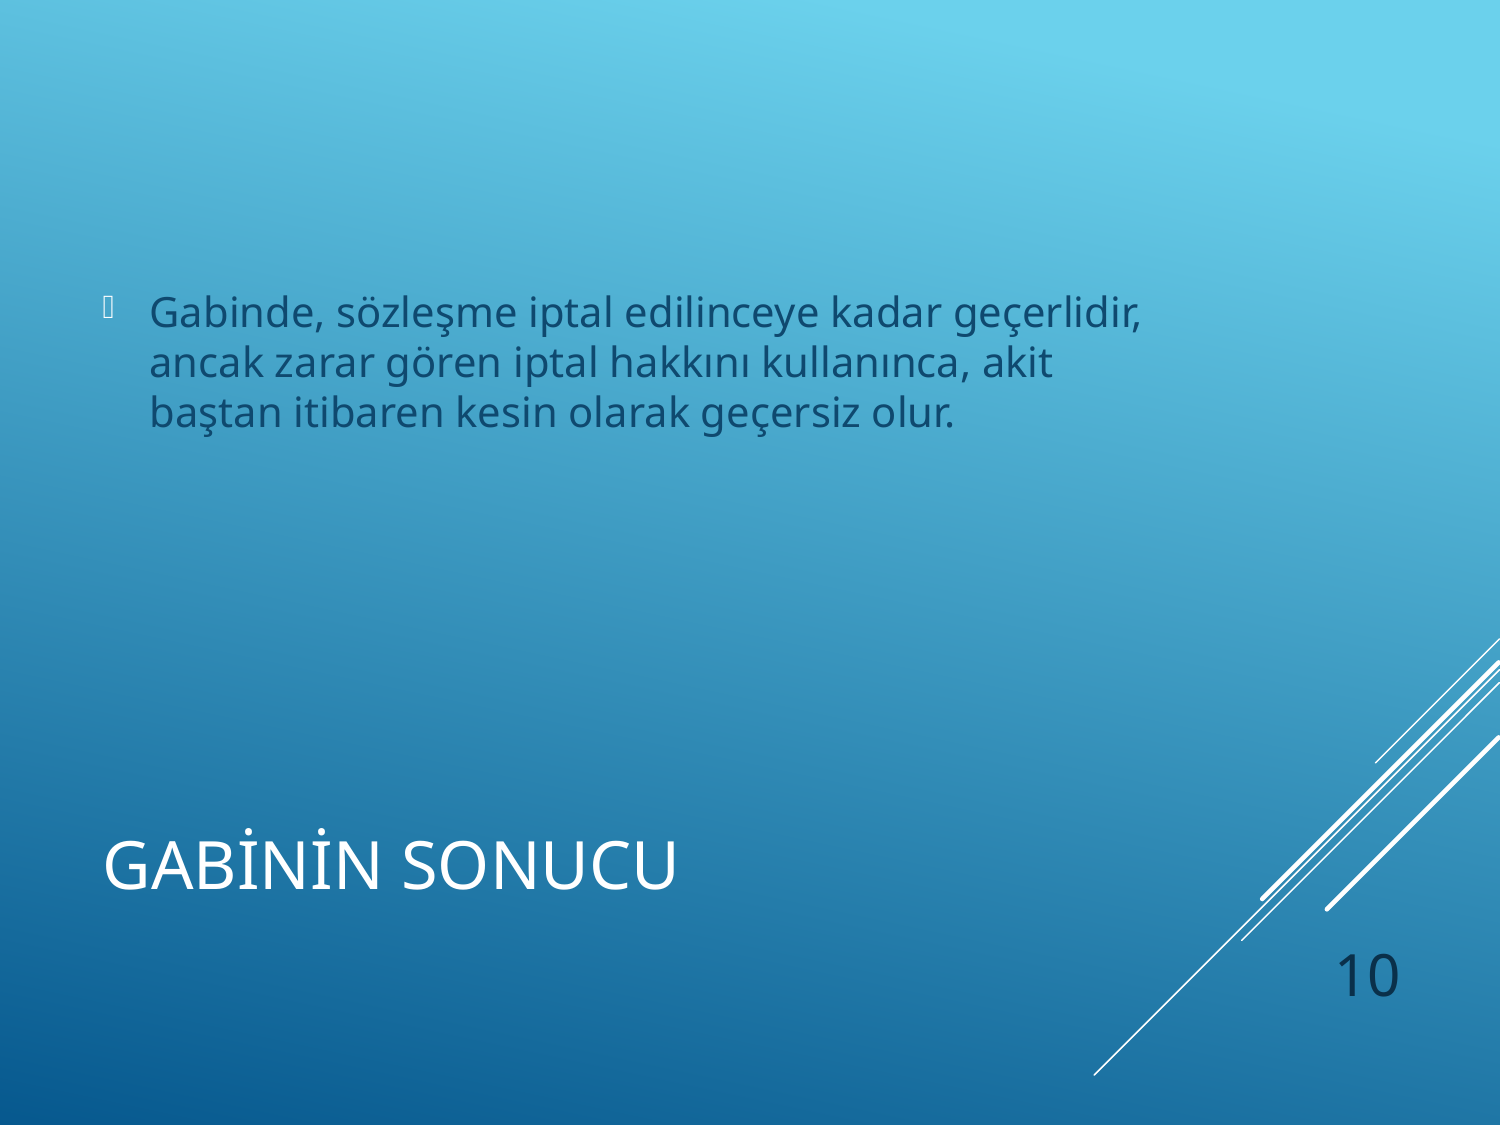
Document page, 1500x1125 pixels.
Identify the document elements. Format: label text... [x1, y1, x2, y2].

title Gabinin sonucu [87, 737, 1163, 988]
slide_number 10 [1275, 915, 1416, 1025]
list Gabinde, sözleşme iptal edilinceye kadar geçerlidir, ancak zarar gören iptal hakkını kullanınca, akit baştan itibaren kesin olarak geçersiz olur. [87, 87, 1163, 706]
